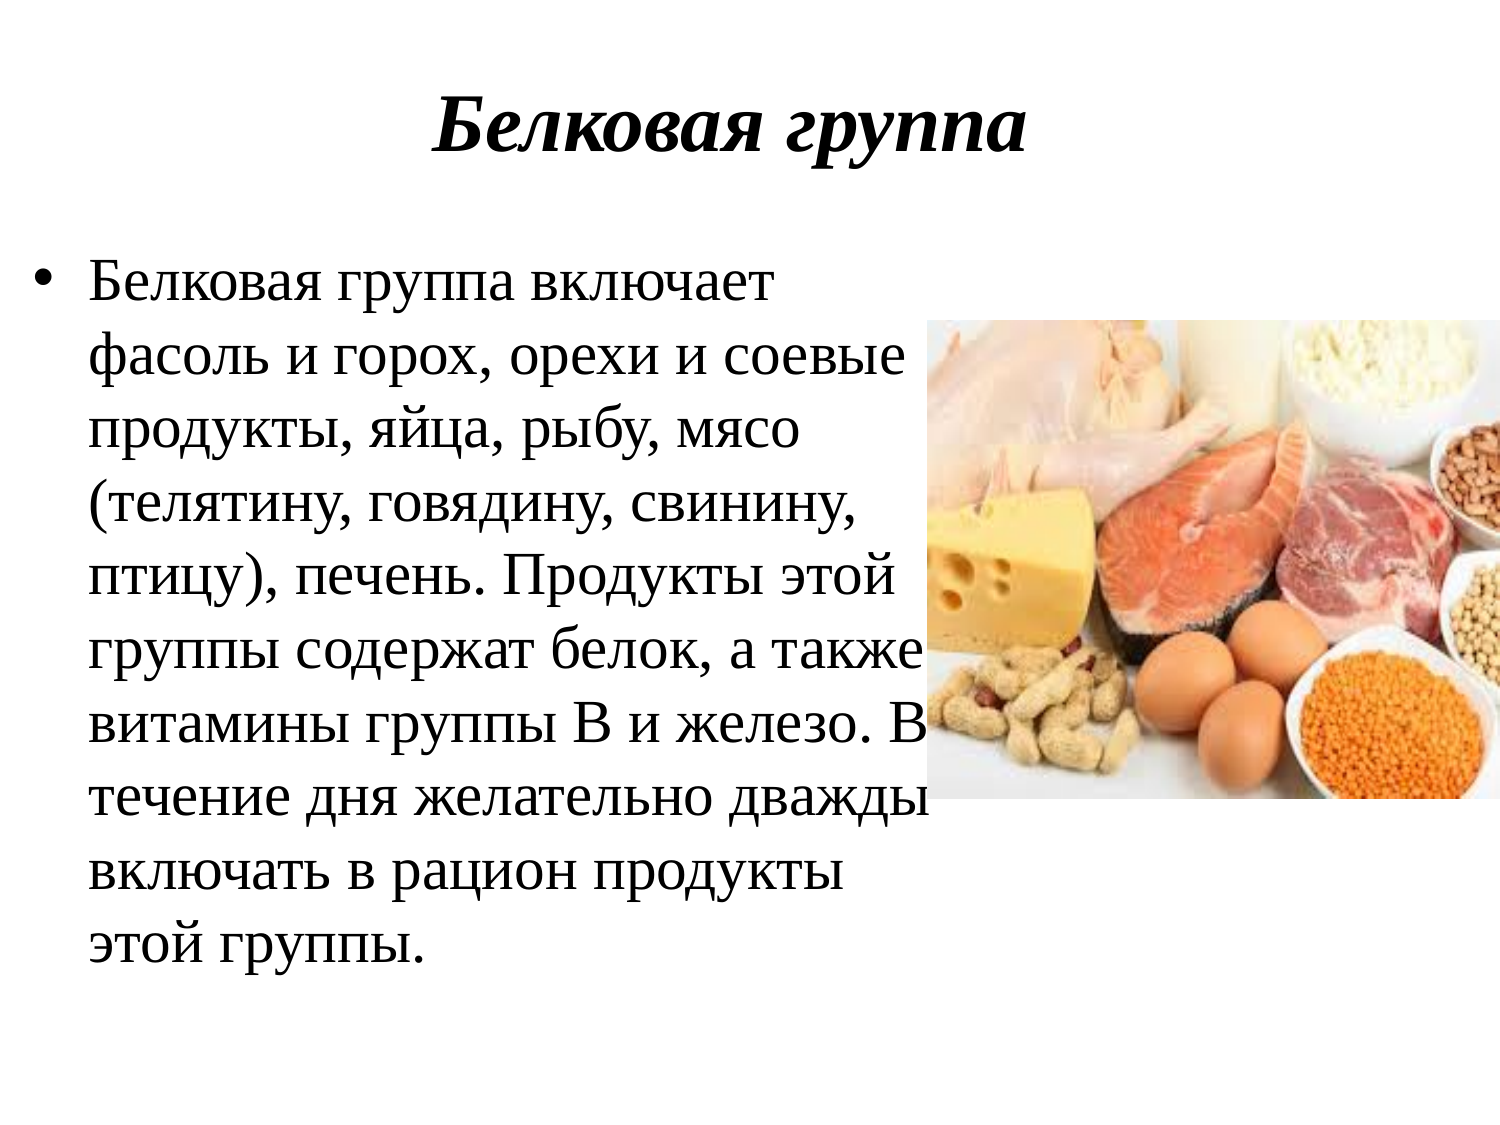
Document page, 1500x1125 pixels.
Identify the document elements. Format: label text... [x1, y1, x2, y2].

title Белковая группа [112, 42, 1350, 193]
picture [926, 320, 1500, 799]
list Белковая группа включает фасоль и горох, орехи и соевые продукты, яйца, рыбу, мясо (телятину, говядину, свинину, птицу), печень. Продукты этой группы содержат белок, а также витамины группы В и железо. В течение дня желательно дважды включать в рацион продукты этой группы. [17, 231, 951, 1071]
